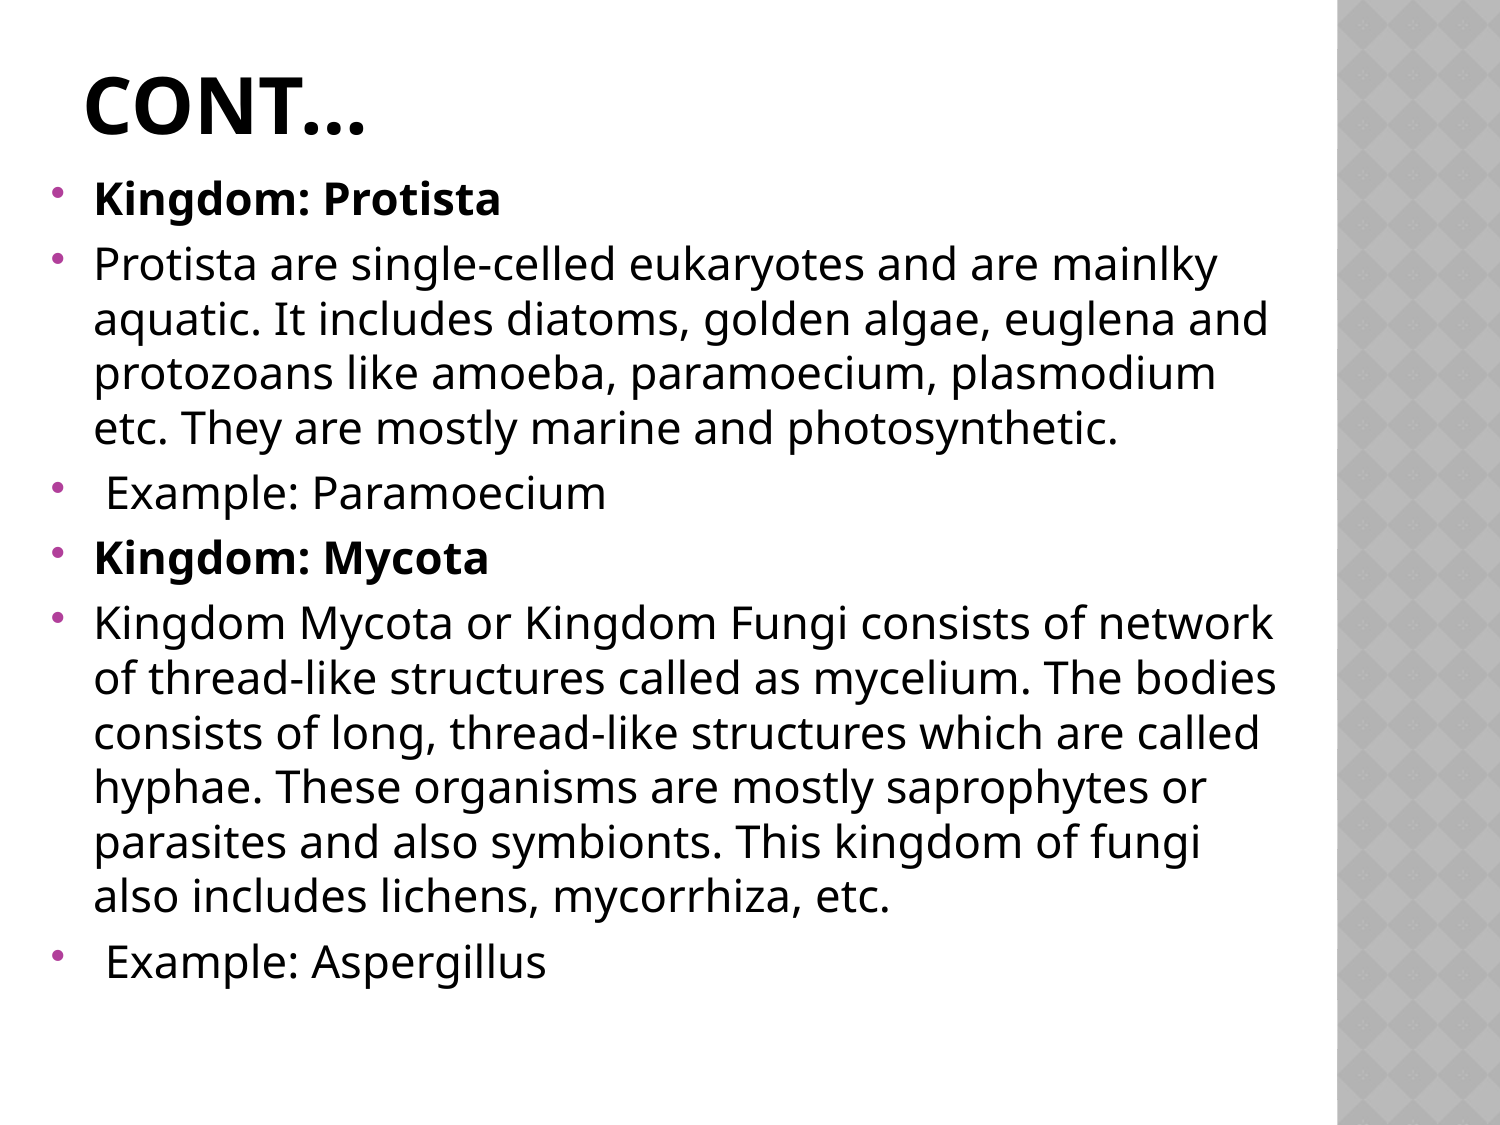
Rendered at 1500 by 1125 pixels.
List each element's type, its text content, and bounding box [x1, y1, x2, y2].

list Kingdom: Protista Protista are single-celled eukaryotes and are mainlky aquatic. It includes diatoms, golden algae, euglena and protozoans like amoeba, paramoecium, plasmodium etc. They are mostly marine and photosynthetic. Example: Paramoecium Kingdom: Mycota Kingdom Mycota or Kingdom Fungi consists of network of thread-like structures called as mycelium. The bodies consists of long, thread-like structures which are called hyphae. These organisms are mostly saprophytes or parasites and also symbionts. This kingdom of fungi also includes lichens, mycorrhiza, etc. Example: Aspergillus [37, 162, 1313, 1059]
title CONT… [75, 52, 1263, 150]
